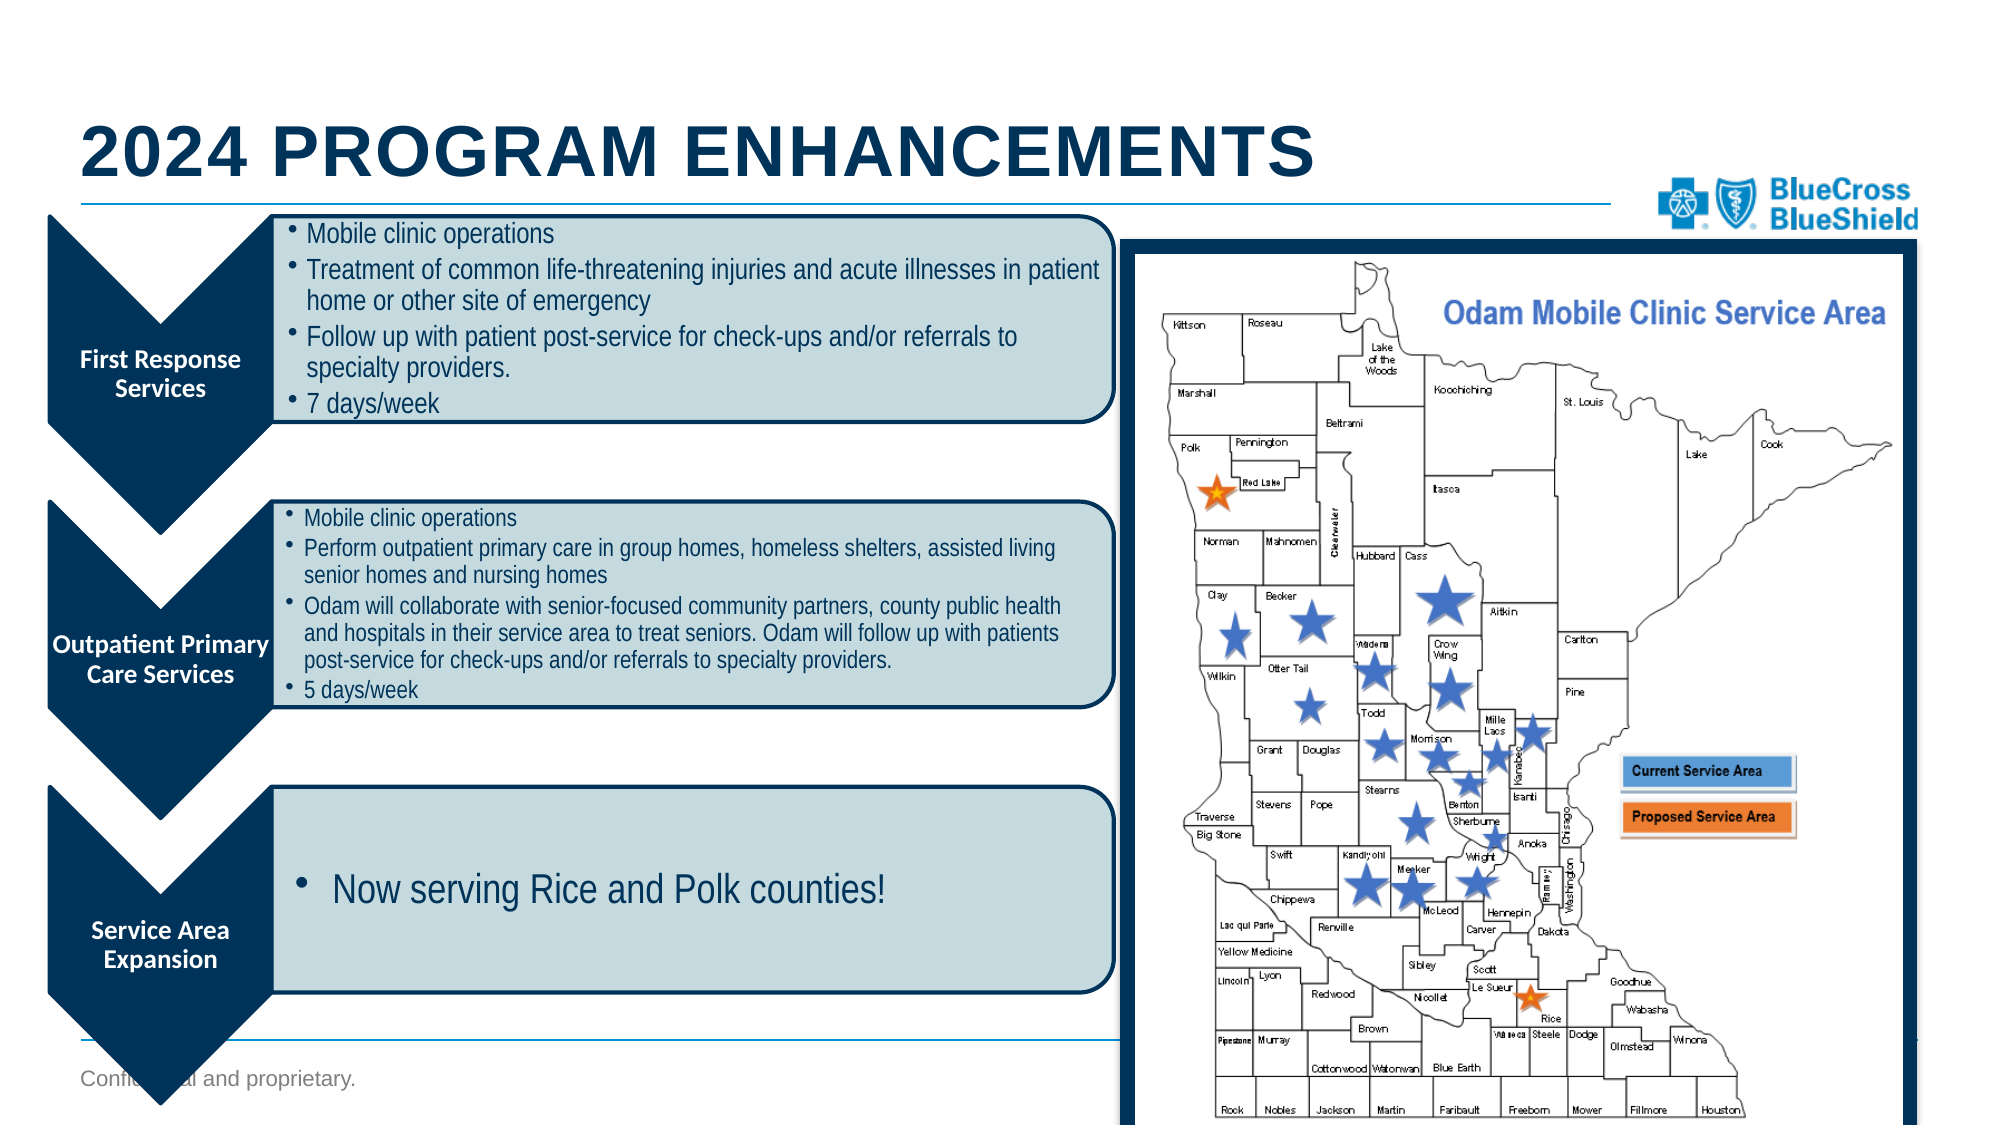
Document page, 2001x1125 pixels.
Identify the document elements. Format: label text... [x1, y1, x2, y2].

title 2024 program enhancements [80, 24, 1607, 192]
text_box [49, 215, 1115, 1105]
picture [1134, 253, 1903, 1125]
